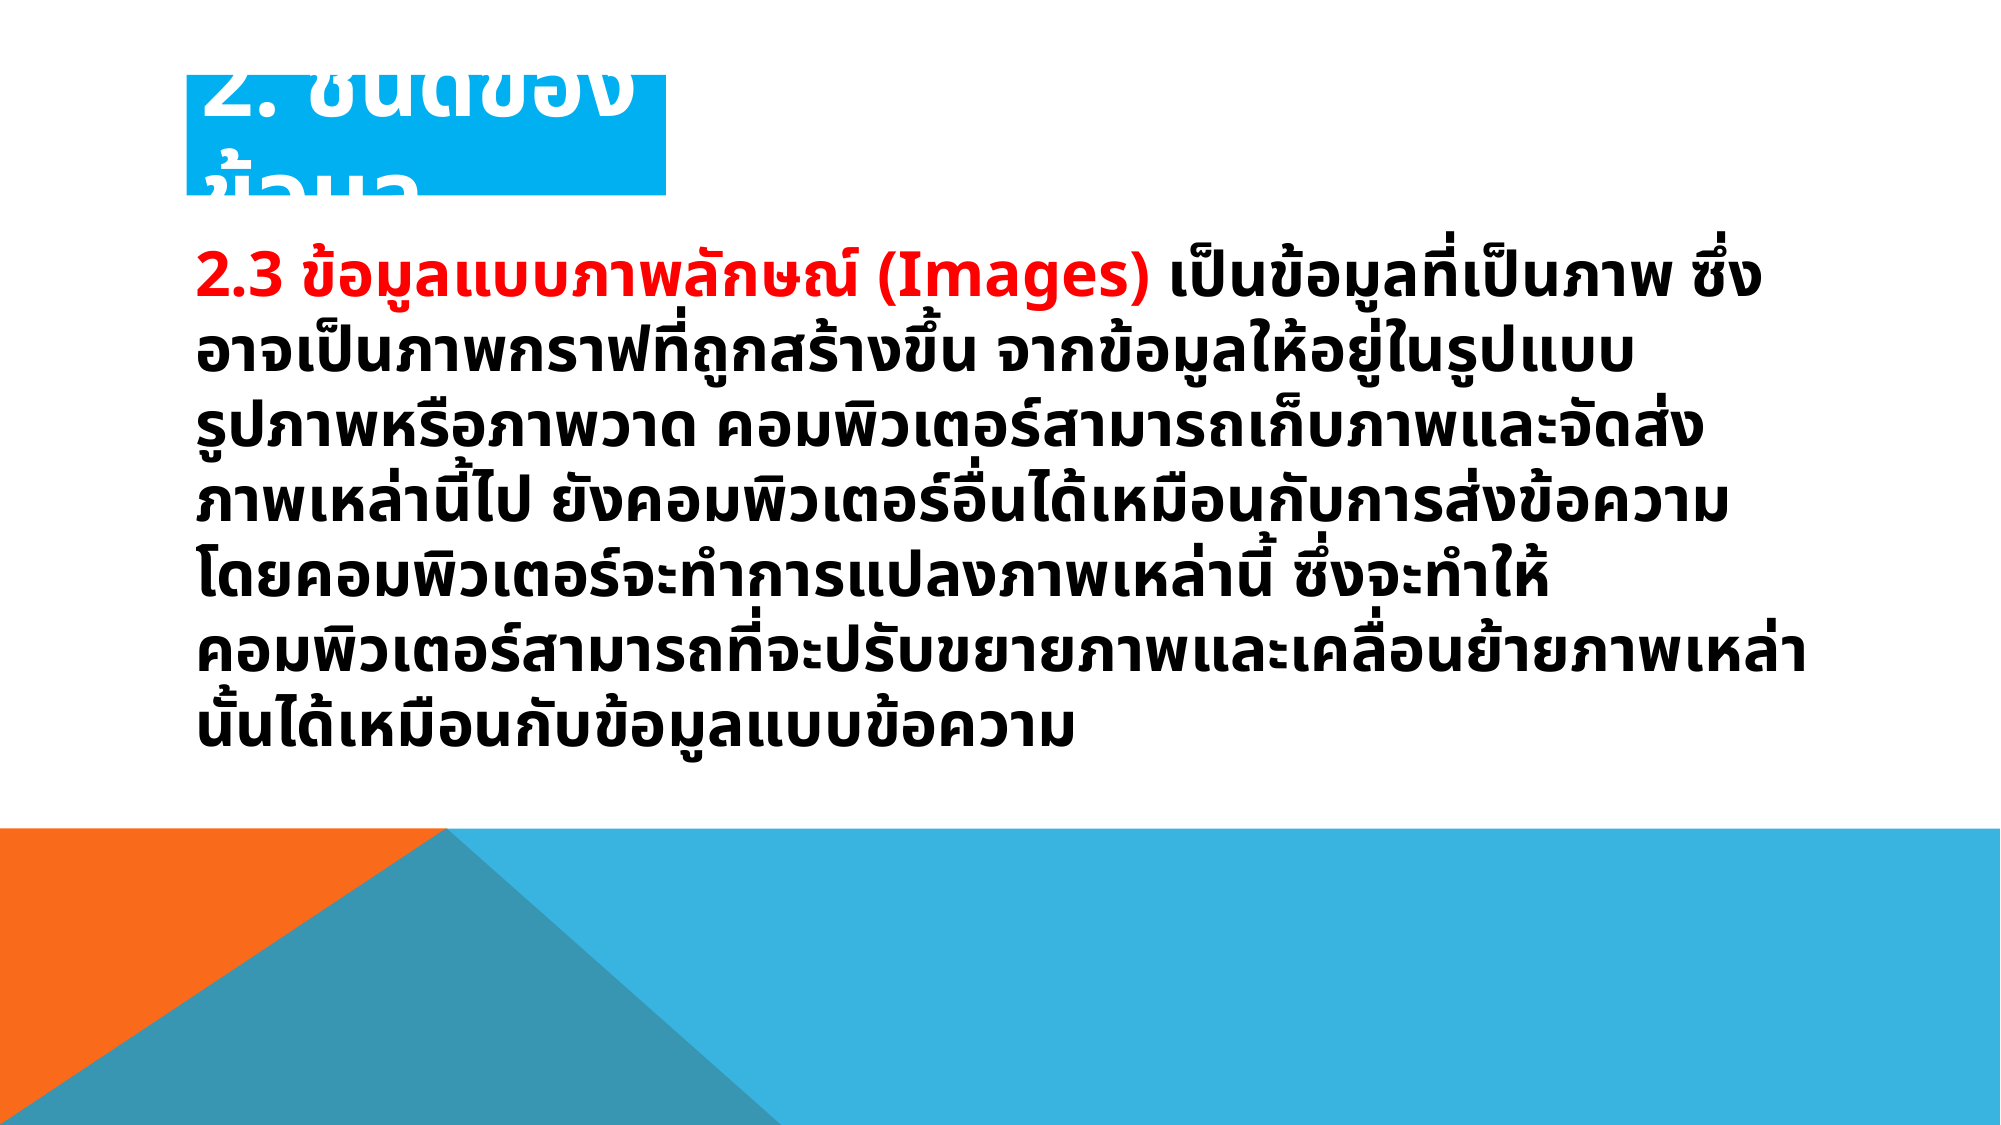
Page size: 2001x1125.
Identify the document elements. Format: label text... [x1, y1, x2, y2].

title 2. ชนิดของข้อมูล [186, 74, 666, 196]
list 2.3 ข้อมูลแบบภาพลักษณ์ (Images) เป็นข้อมูลที่เป็นภาพ ซึ่งอาจเป็นภาพกราฟที่ถูกสร้างขึ้น จากข้อมูลให้อยู่ในรูปแบบรูปภาพหรือภาพวาด คอมพิวเตอร์สามารถเก็บภาพและจัดส่งภาพเหล่านี้ไป ยังคอมพิวเตอร์อื่นได้เหมือนกับการส่งข้อความ โดยคอมพิวเตอร์จะทำการแปลงภาพเหล่านี้ ซึ่งจะทำให้ คอมพิวเตอร์สามารถที่จะปรับขยายภาพและเคลื่อนย้ายภาพเหล่านั้นได้เหมือนกับข้อมูลแบบข้อความ [180, 226, 1825, 768]
